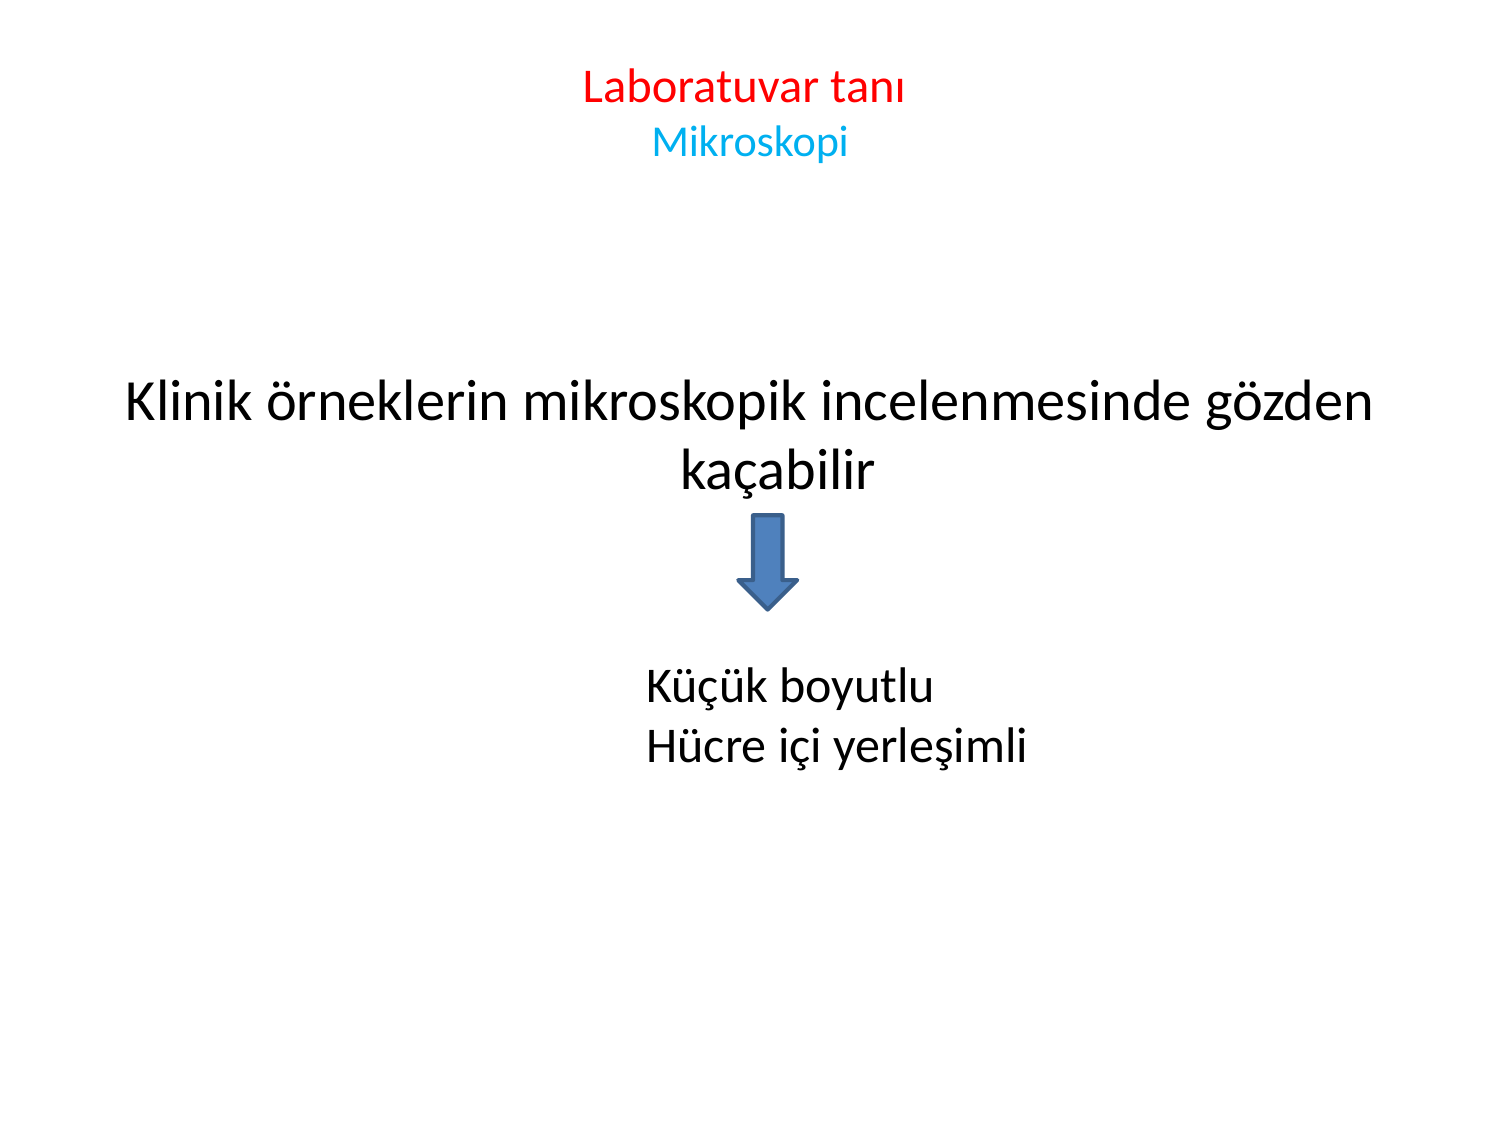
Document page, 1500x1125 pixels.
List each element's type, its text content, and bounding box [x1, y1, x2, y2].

text_box Küçük boyutlu Hücre içi yerleşimli [631, 645, 1353, 780]
list Klinik örneklerin mikroskopik incelenmesinde gözden kaçabilir [74, 262, 1426, 1006]
text_box [736, 513, 800, 612]
title Laboratuvar tanı Mikroskopi [74, 44, 1426, 233]
